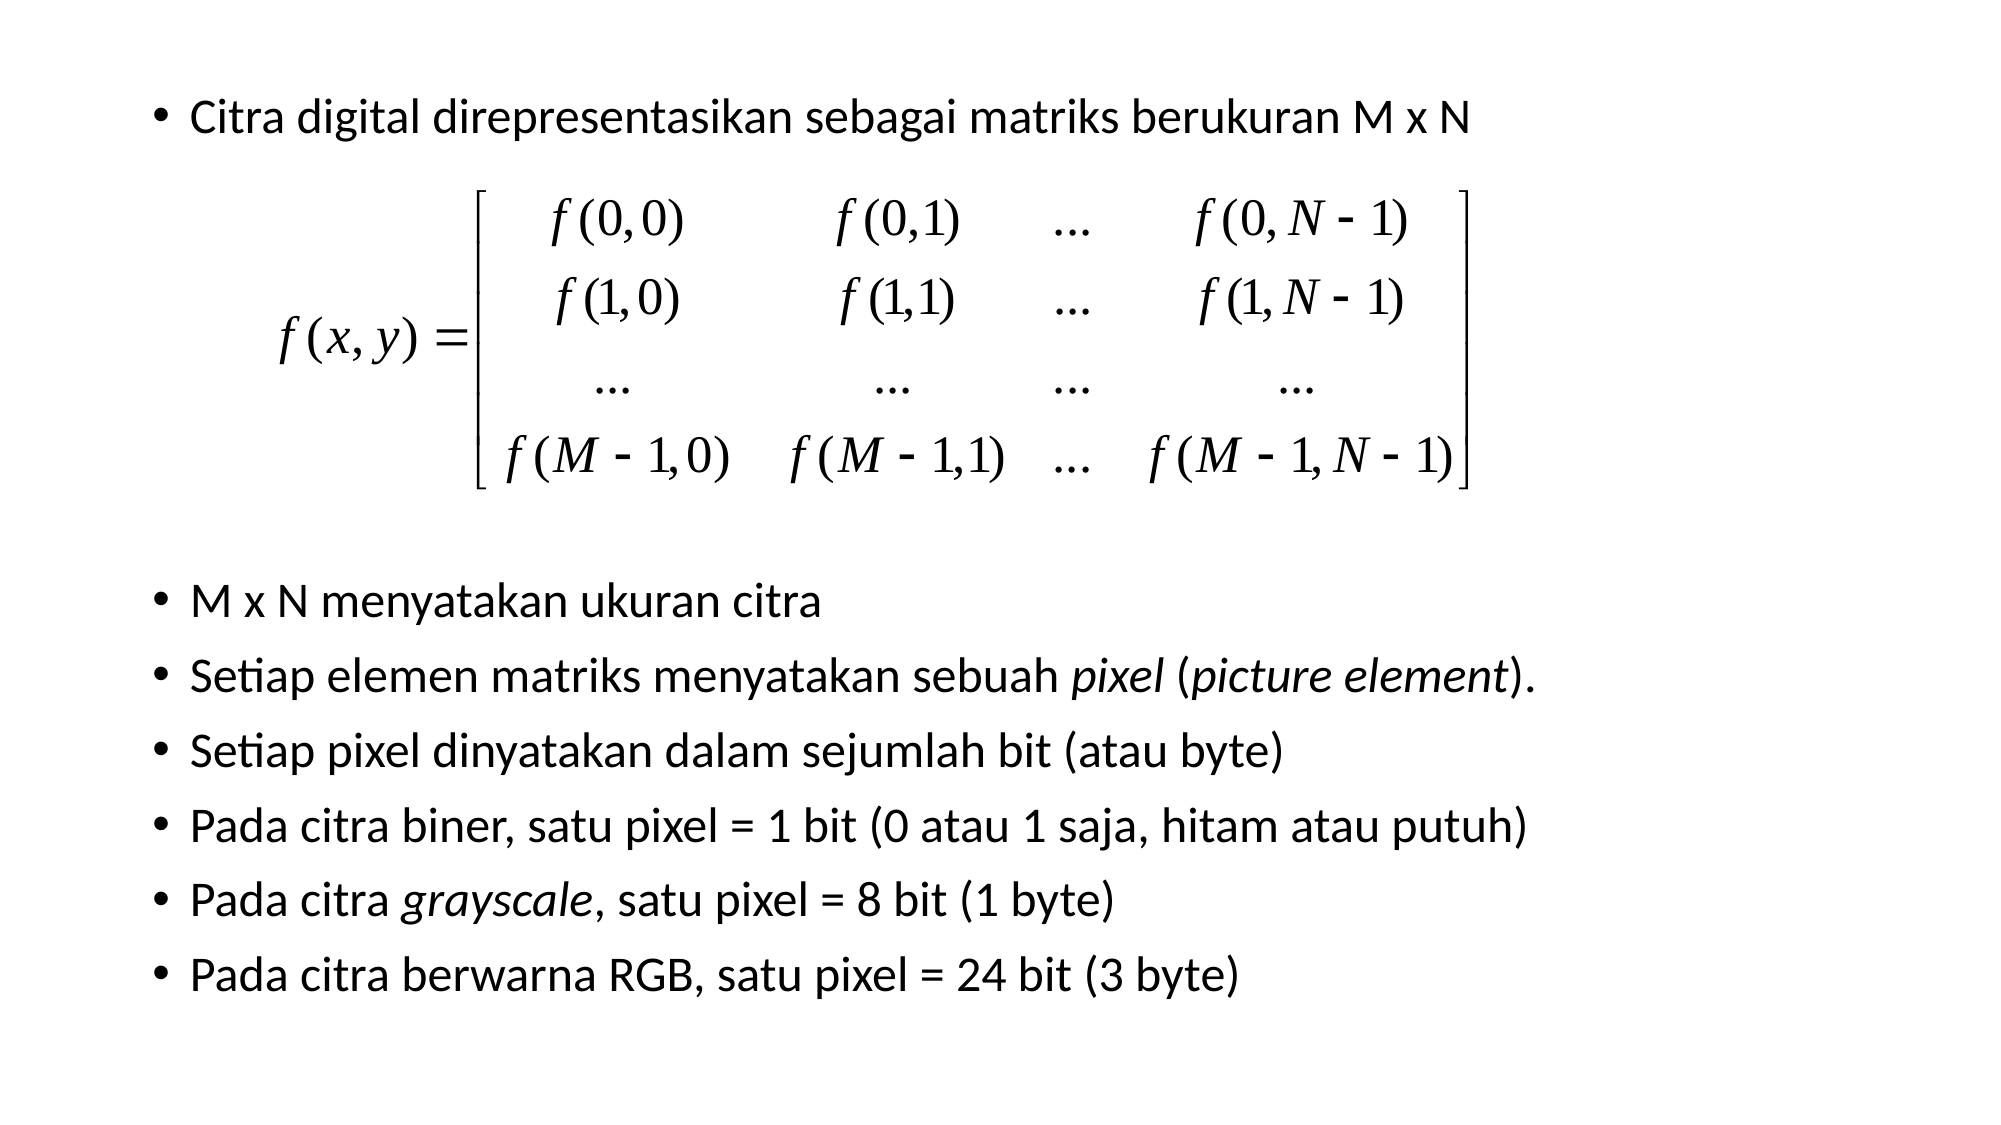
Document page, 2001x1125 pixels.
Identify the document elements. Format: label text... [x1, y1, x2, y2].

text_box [261, 181, 1489, 499]
list Citra digital direpresentasikan sebagai matriks berukuran M x N M x N menyatakan ukuran citra Setiap elemen matriks menyatakan sebuah pixel (picture element). Setiap pixel dinyatakan dalam sejumlah bit (atau byte) Pada citra biner, satu pixel = 1 bit (0 atau 1 saja, hitam atau putuh) Pada citra grayscale, satu pixel = 8 bit (1 byte) Pada citra berwarna RGB, satu pixel = 24 bit (3 byte) [137, 82, 1863, 1049]
